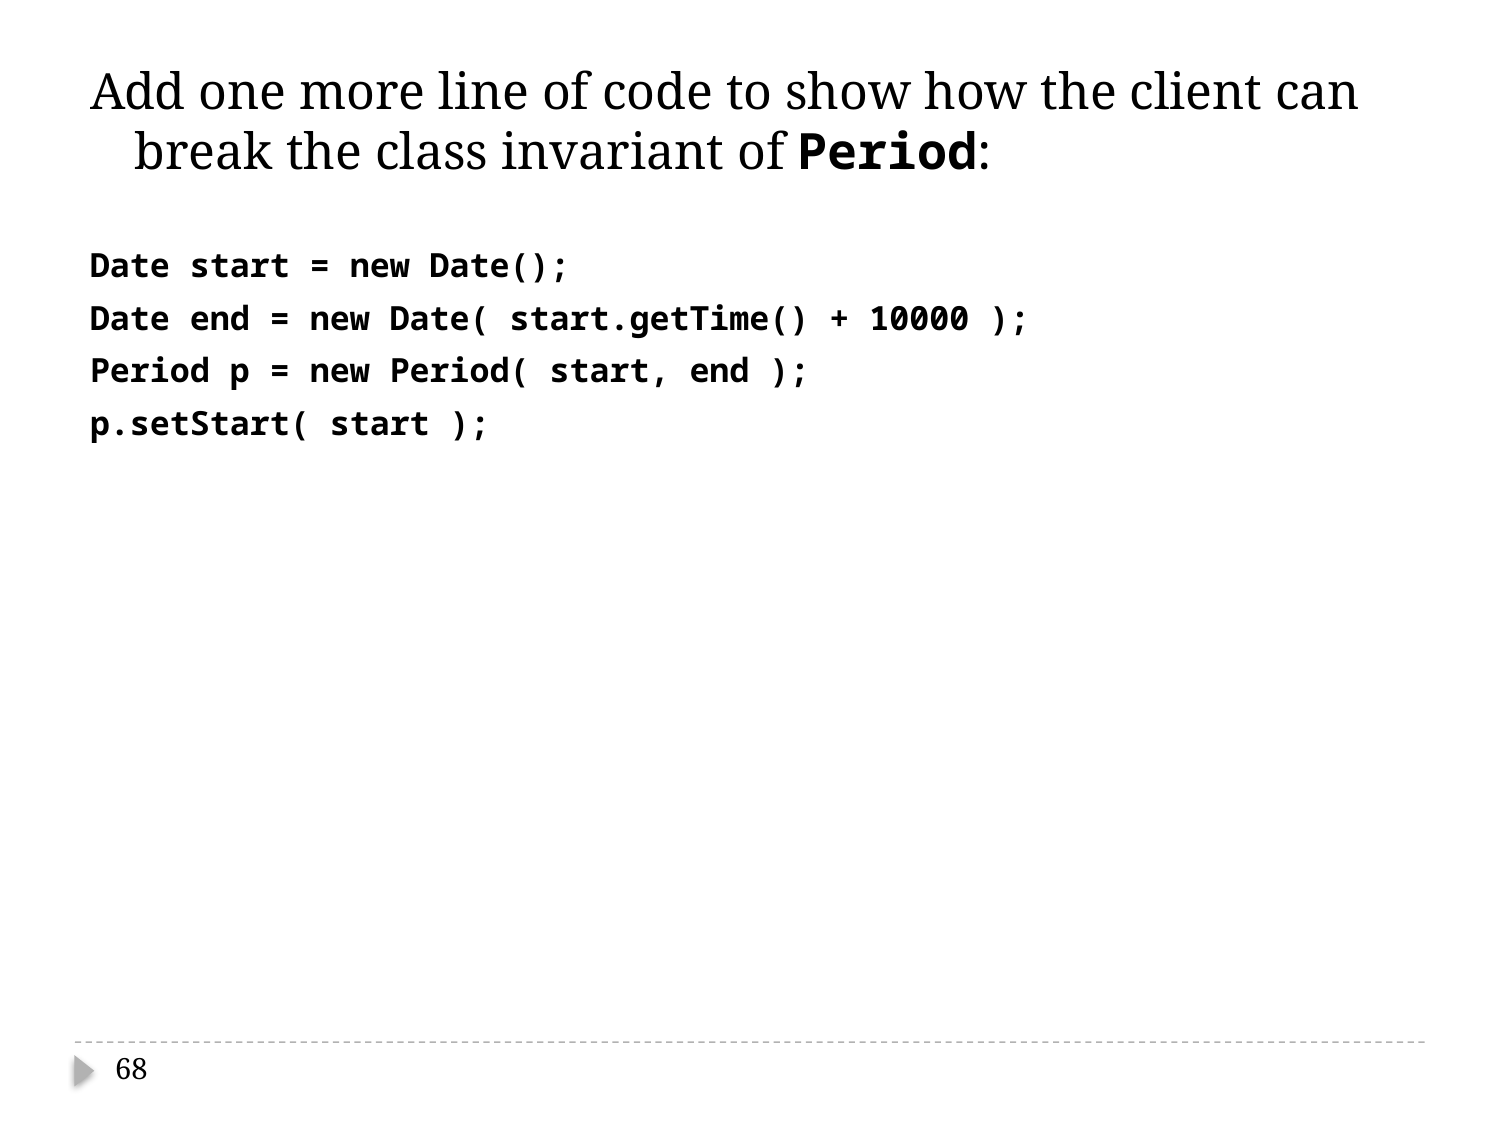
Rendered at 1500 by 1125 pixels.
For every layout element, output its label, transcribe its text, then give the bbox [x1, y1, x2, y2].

list Add one more line of code to show how the client can break the class invariant of Period: Date start = new Date(); Date end = new Date( start.getTime() + 10000 ); Period p = new Period( start, end ); p.setStart( start ); [74, 51, 1426, 1011]
slide_number 68 [100, 1042, 426, 1103]
